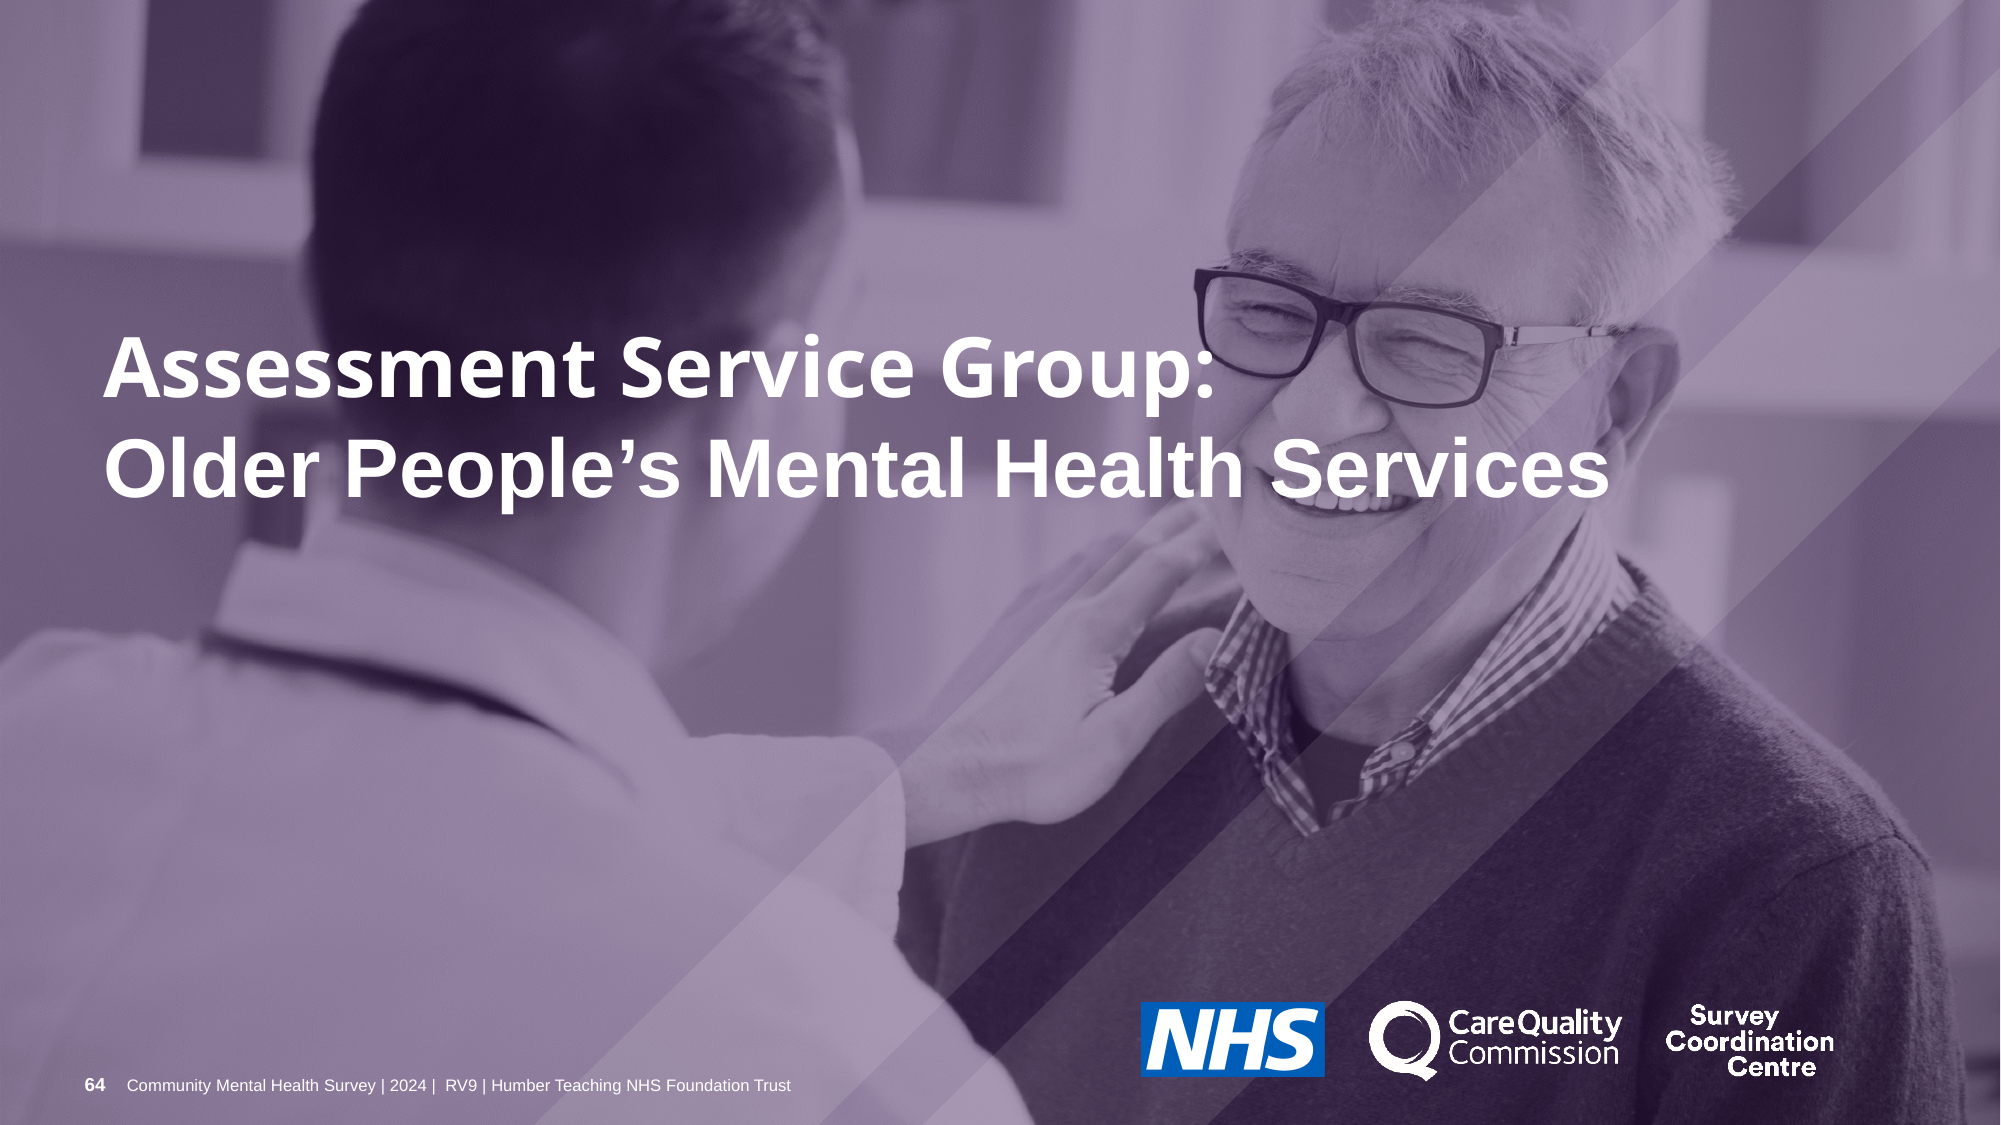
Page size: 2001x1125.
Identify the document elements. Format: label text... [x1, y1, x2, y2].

picture [1663, 1001, 1836, 1079]
picture [1357, 989, 1629, 1091]
picture [1141, 1002, 1325, 1077]
title Assessment Service Group: Older People’s Mental Health Services [103, 313, 1716, 617]
text_box 64 [84, 1065, 122, 1125]
